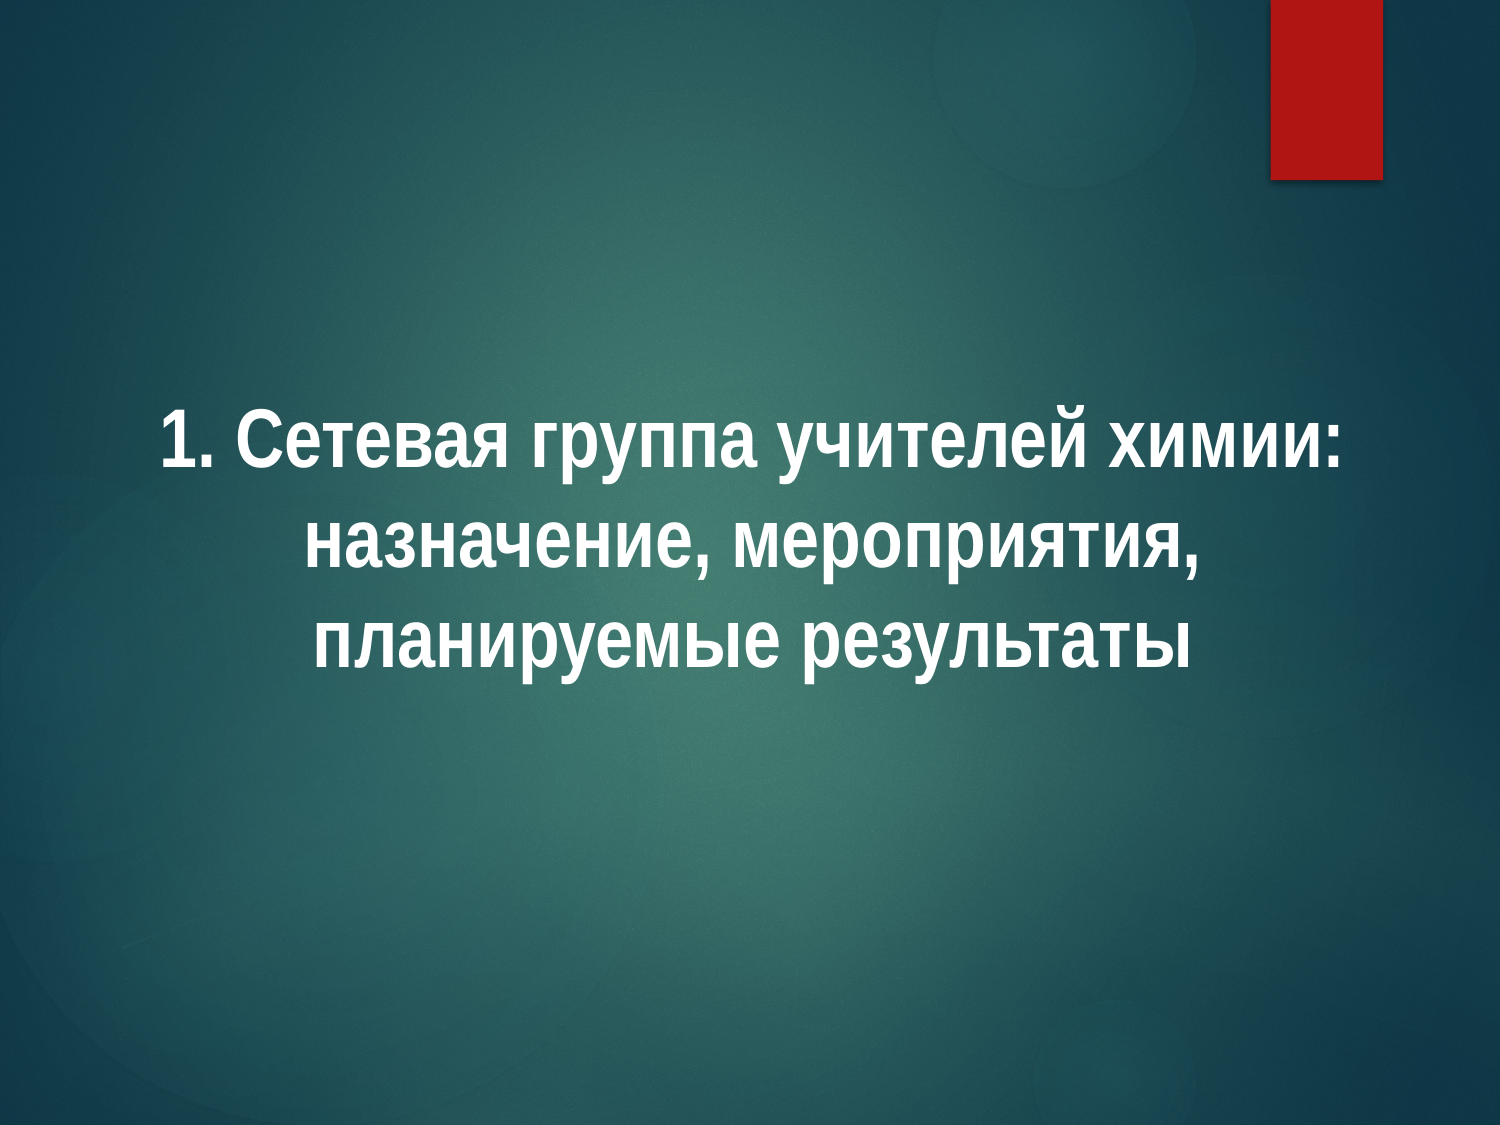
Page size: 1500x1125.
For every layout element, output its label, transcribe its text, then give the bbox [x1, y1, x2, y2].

text_box 1. Сетевая группа учителей химии: назначение, мероприятия, планируемые результаты [115, 377, 1391, 693]
